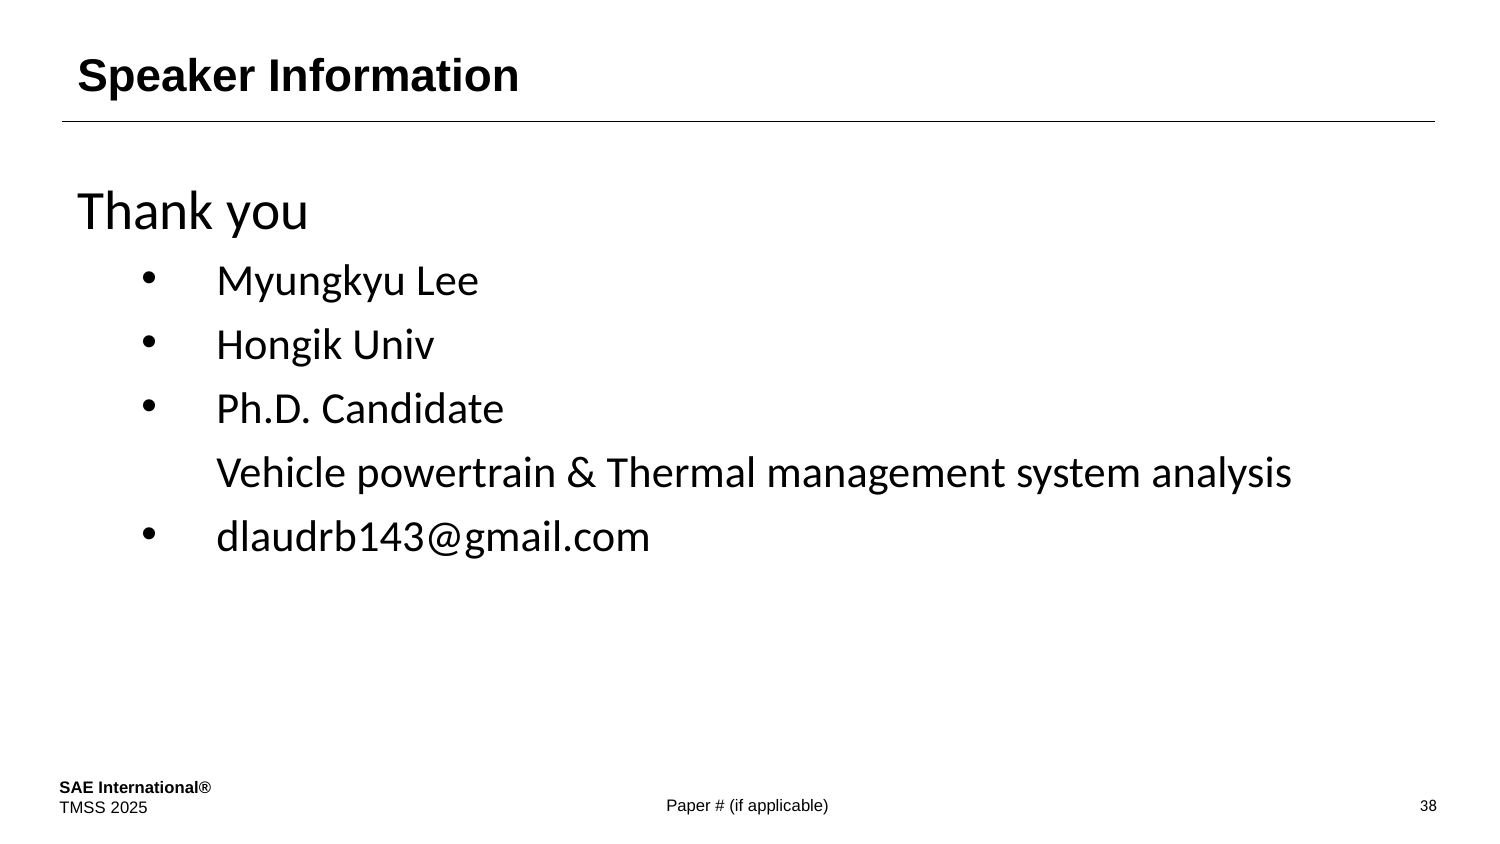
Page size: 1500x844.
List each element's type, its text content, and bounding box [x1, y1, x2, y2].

title Speaker Information [62, 44, 1436, 111]
list Thank you Myungkyu Lee Hongik Univ Ph.D. Candidate Vehicle powertrain & Thermal management system analysis dlaudrb143@gmail.com [62, 152, 1436, 759]
text_box Paper # (if applicable) [496, 787, 1004, 822]
